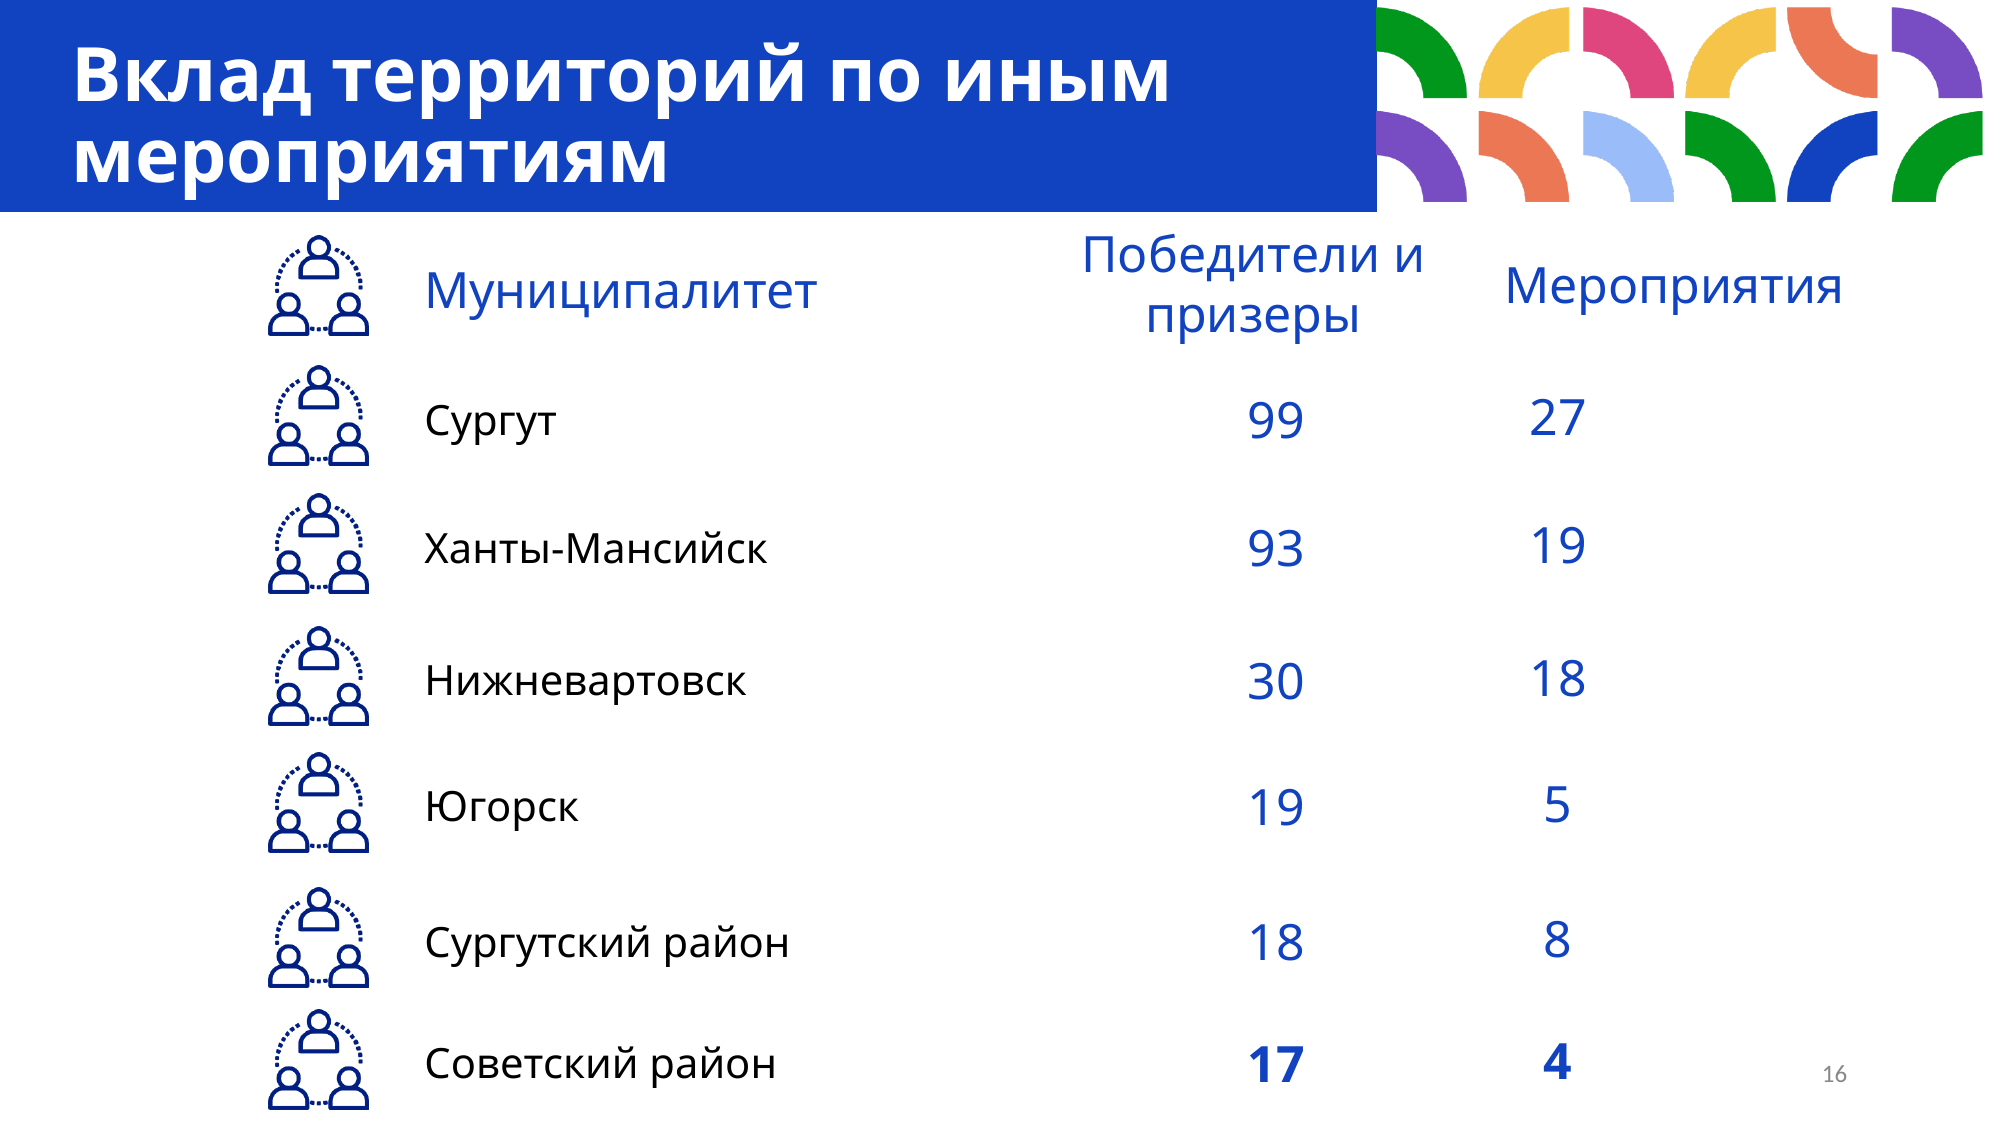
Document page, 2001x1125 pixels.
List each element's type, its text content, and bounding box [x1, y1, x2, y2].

text_box Ханты-Мансийск [409, 514, 1008, 579]
text_box 93 [1185, 509, 1367, 585]
picture [268, 235, 369, 336]
picture [268, 887, 369, 988]
text_box 8 [1467, 900, 1649, 976]
text_box Победители и призеры [1039, 215, 1468, 351]
picture [268, 752, 369, 853]
text_box 5 [1467, 764, 1649, 840]
text_box 19 [1185, 767, 1367, 843]
picture [0, 0, 1990, 212]
text_box 18 [1467, 638, 1649, 714]
picture [268, 1009, 369, 1110]
text_box Сургутский район [409, 908, 1008, 973]
picture [268, 493, 369, 594]
text_box Муниципалитет [409, 251, 1008, 326]
text_box 17 [1185, 1024, 1367, 1100]
text_box Югорск [409, 772, 1008, 838]
text_box Нижневартовск [409, 646, 1008, 712]
slide_number ‹#› [1412, 1042, 1863, 1103]
text_box 30 [1185, 641, 1367, 717]
text_box 19 [1467, 506, 1649, 581]
text_box 4 [1467, 1021, 1649, 1097]
text_box Мероприятия [1467, 245, 1882, 321]
text_box 99 [1185, 381, 1367, 456]
picture [268, 625, 369, 727]
picture [268, 365, 369, 466]
text_box Советский район [409, 1029, 1008, 1095]
text_box 18 [1185, 903, 1367, 979]
text_box 27 [1467, 378, 1649, 453]
text_box Сургут [409, 385, 1008, 451]
